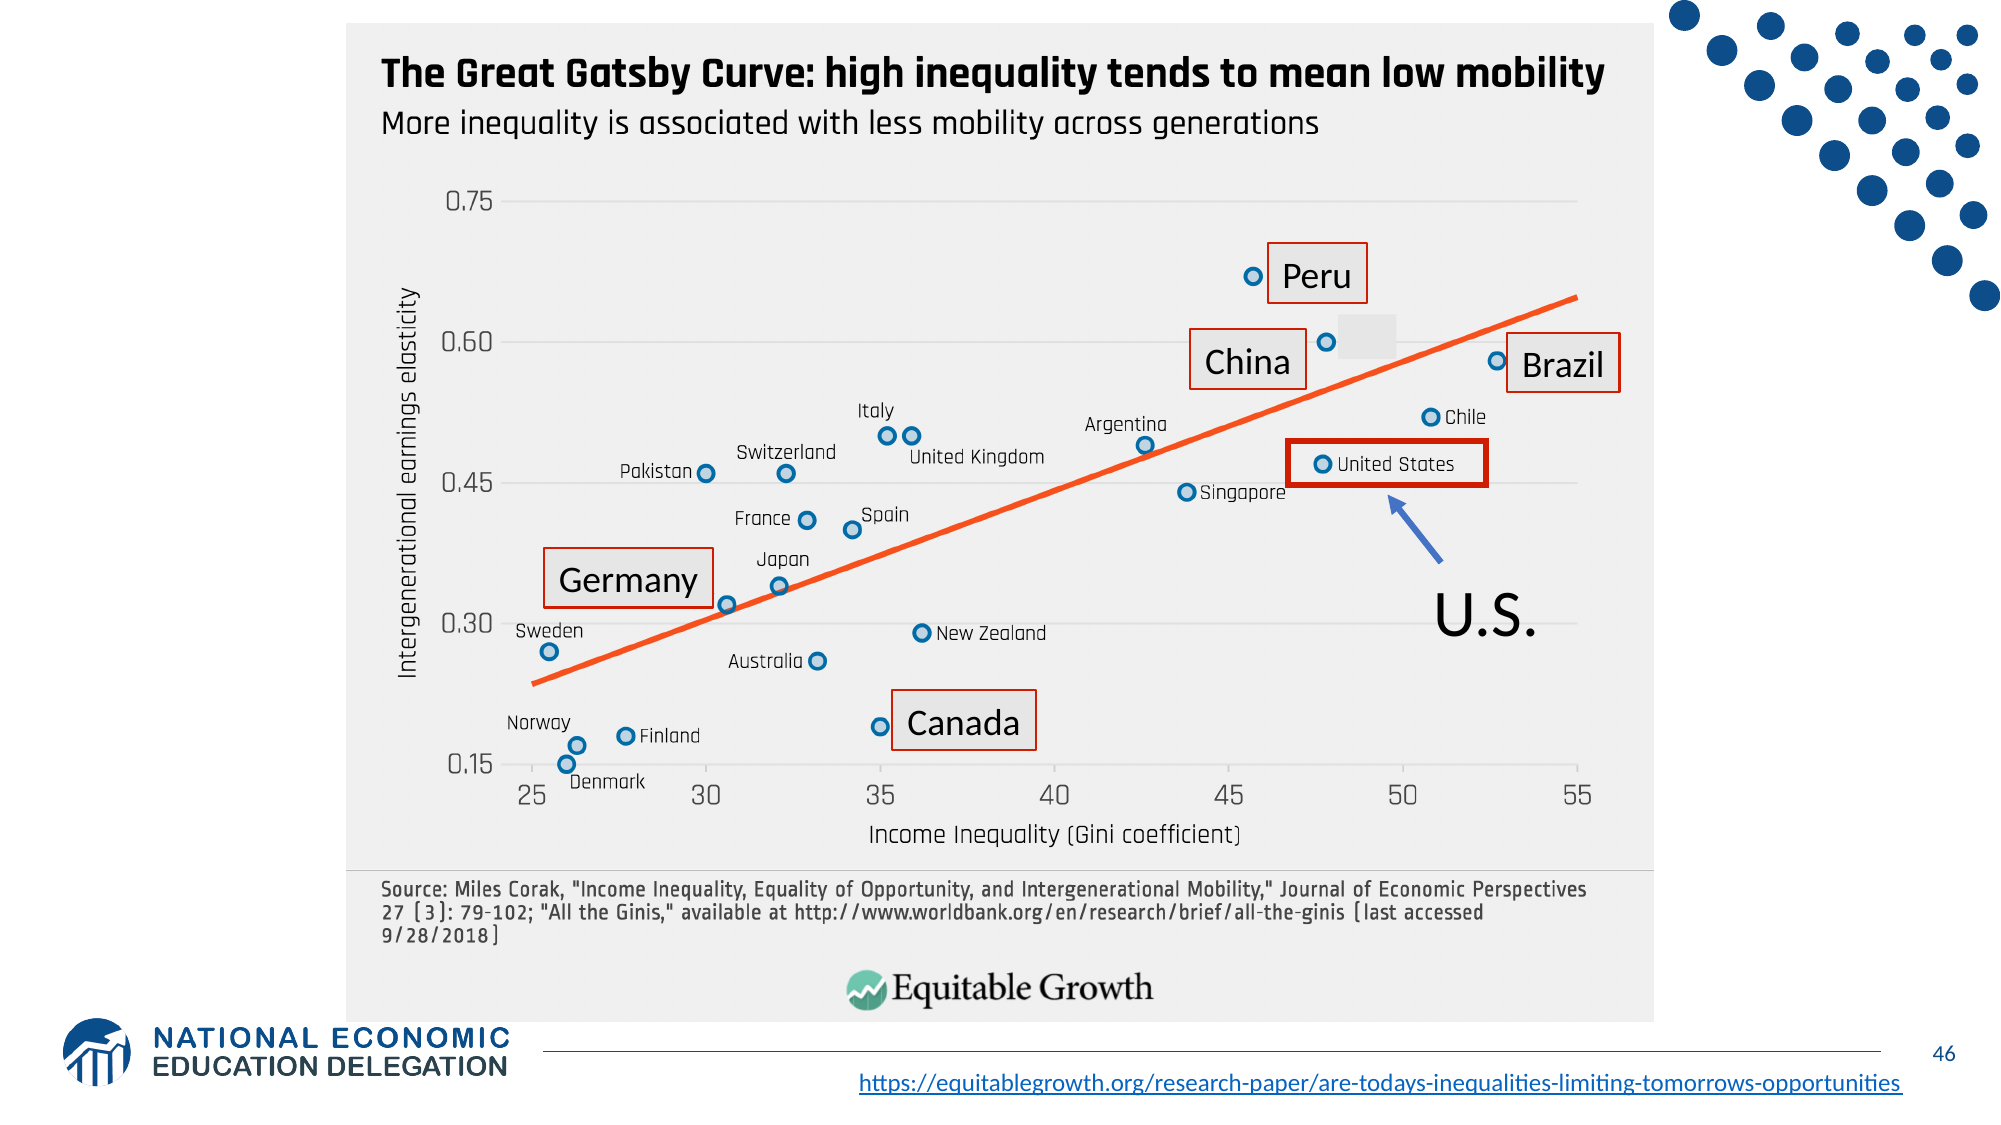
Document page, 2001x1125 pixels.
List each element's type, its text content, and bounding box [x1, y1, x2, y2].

picture [55, 23, 1654, 1091]
text_box https://equitablegrowth.org/research-paper/are-todays-inequalities-limiting-tomorrows-opportunities [844, 1059, 1918, 1104]
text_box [1288, 441, 1556, 659]
slide_number 46 [1521, 1022, 1972, 1082]
